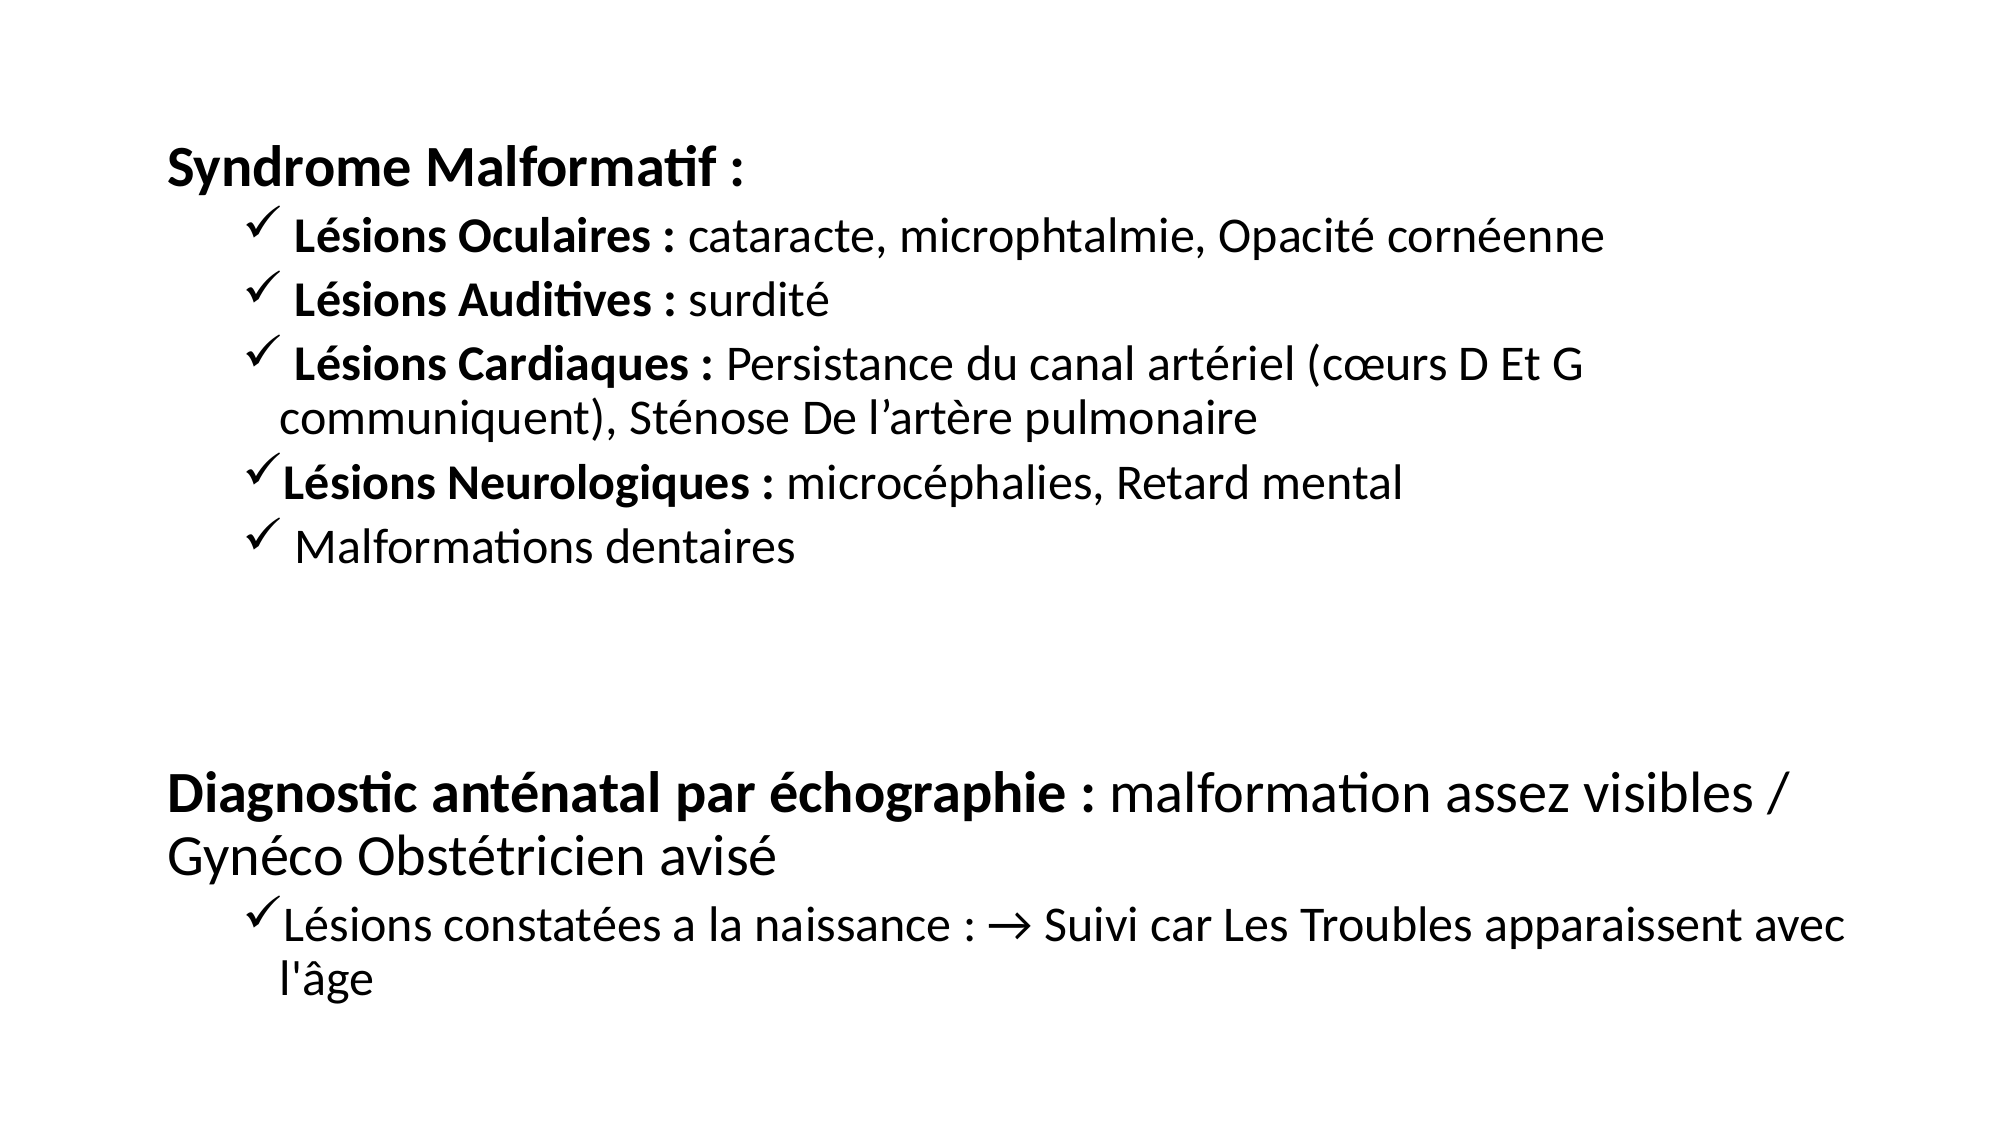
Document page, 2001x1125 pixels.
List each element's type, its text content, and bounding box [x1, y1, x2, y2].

list Syndrome Malformatif : Lésions Oculaires : cataracte, microphtalmie, Opacité cornéenne Lésions Auditives : surdité Lésions Cardiaques : Persistance du canal artériel (cœurs D Et G communiquent), Sténose De l’artère pulmonaire Lésions Neurologiques : microcéphalies, Retard mental Malformations dentaires Diagnostic anténatal par échographie : malformation assez visibles / Gynéco Obstétricien avisé Lésions constatées a la naissance : → Suivi car Les Troubles apparaissent avec l'âge [152, 37, 1907, 1088]
